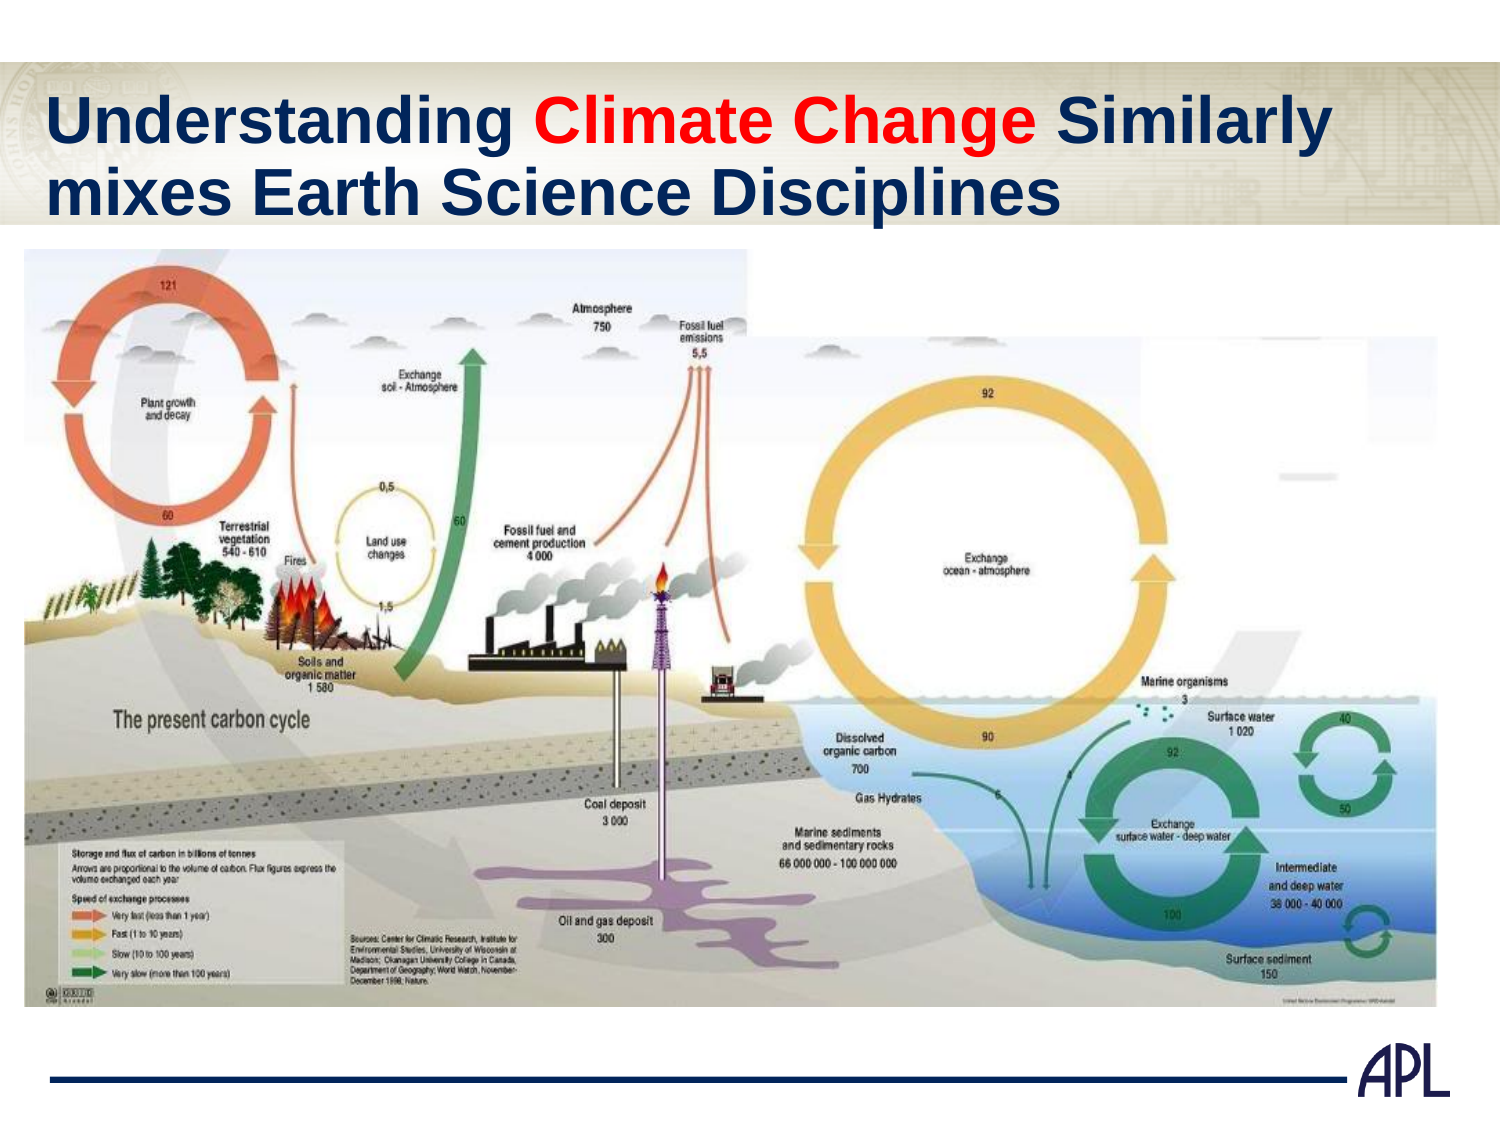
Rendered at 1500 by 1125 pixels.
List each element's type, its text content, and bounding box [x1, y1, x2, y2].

picture [24, 249, 1438, 1007]
title Understanding Climate Change Similarly mixes Earth Science Disciplines [44, 67, 1396, 230]
picture [0, 62, 1500, 225]
picture [1358, 1043, 1450, 1097]
